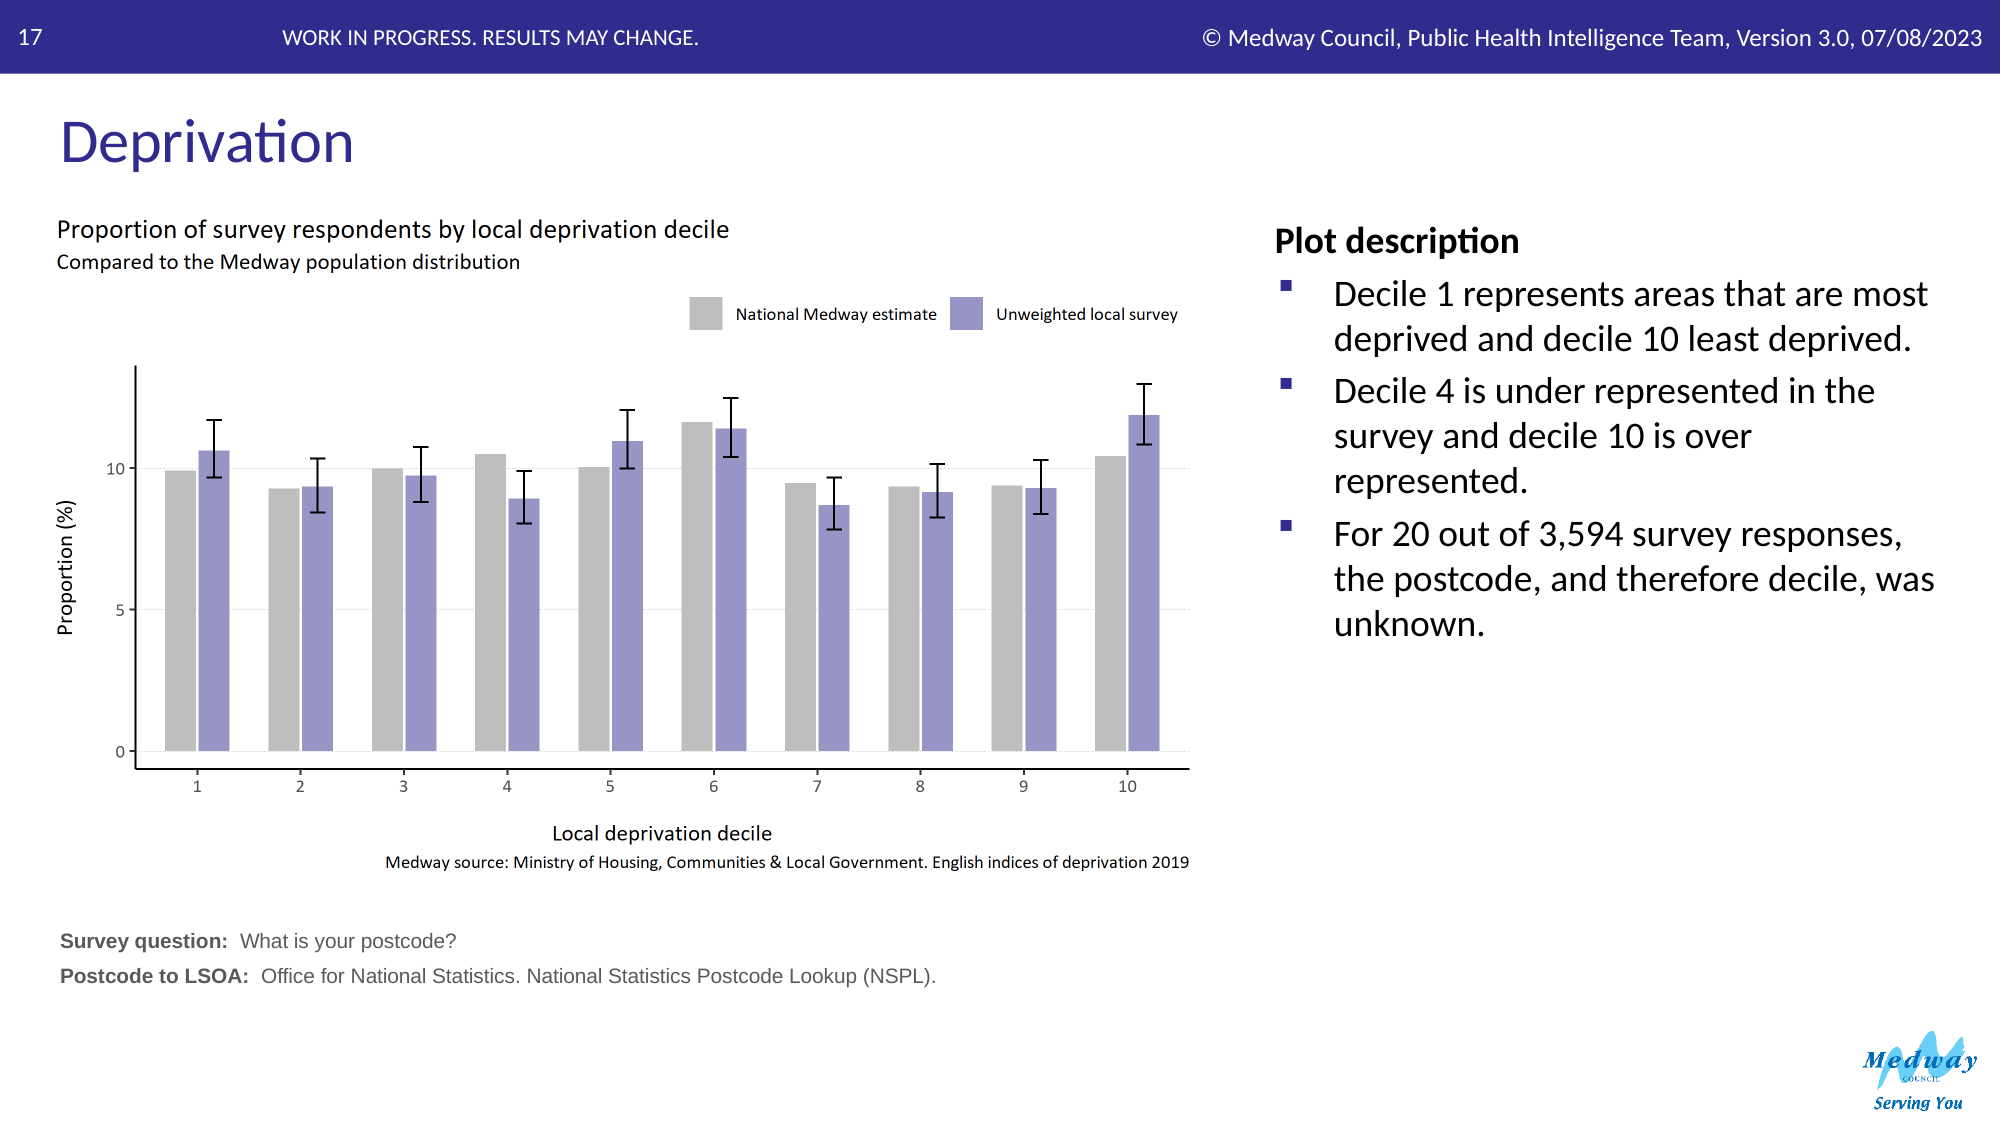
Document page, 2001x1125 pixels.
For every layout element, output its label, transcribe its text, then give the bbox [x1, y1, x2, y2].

list © Medway Council, Public Health Intelligence Team, Version 3.0, 07/08/2023 [881, 2, 2000, 72]
slide_number 17 [2, 5, 239, 66]
picture [1862, 1031, 1977, 1111]
title Deprivation [45, 83, 1955, 191]
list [44, 208, 1201, 882]
list Plot description Decile 1 represents areas that are most deprived and decile 10 least deprived. Decile 4 is under represented in the survey and decile 10 is over represented. For 20 out of 3,594 survey responses, the postcode, and therefore decile, was unknown. [1259, 208, 1955, 1000]
list Survey question: What is your postcode? Postcode to LSOA: Office for National Statistics. National Statistics Postcode Lookup (NSPL). [45, 916, 1201, 1089]
